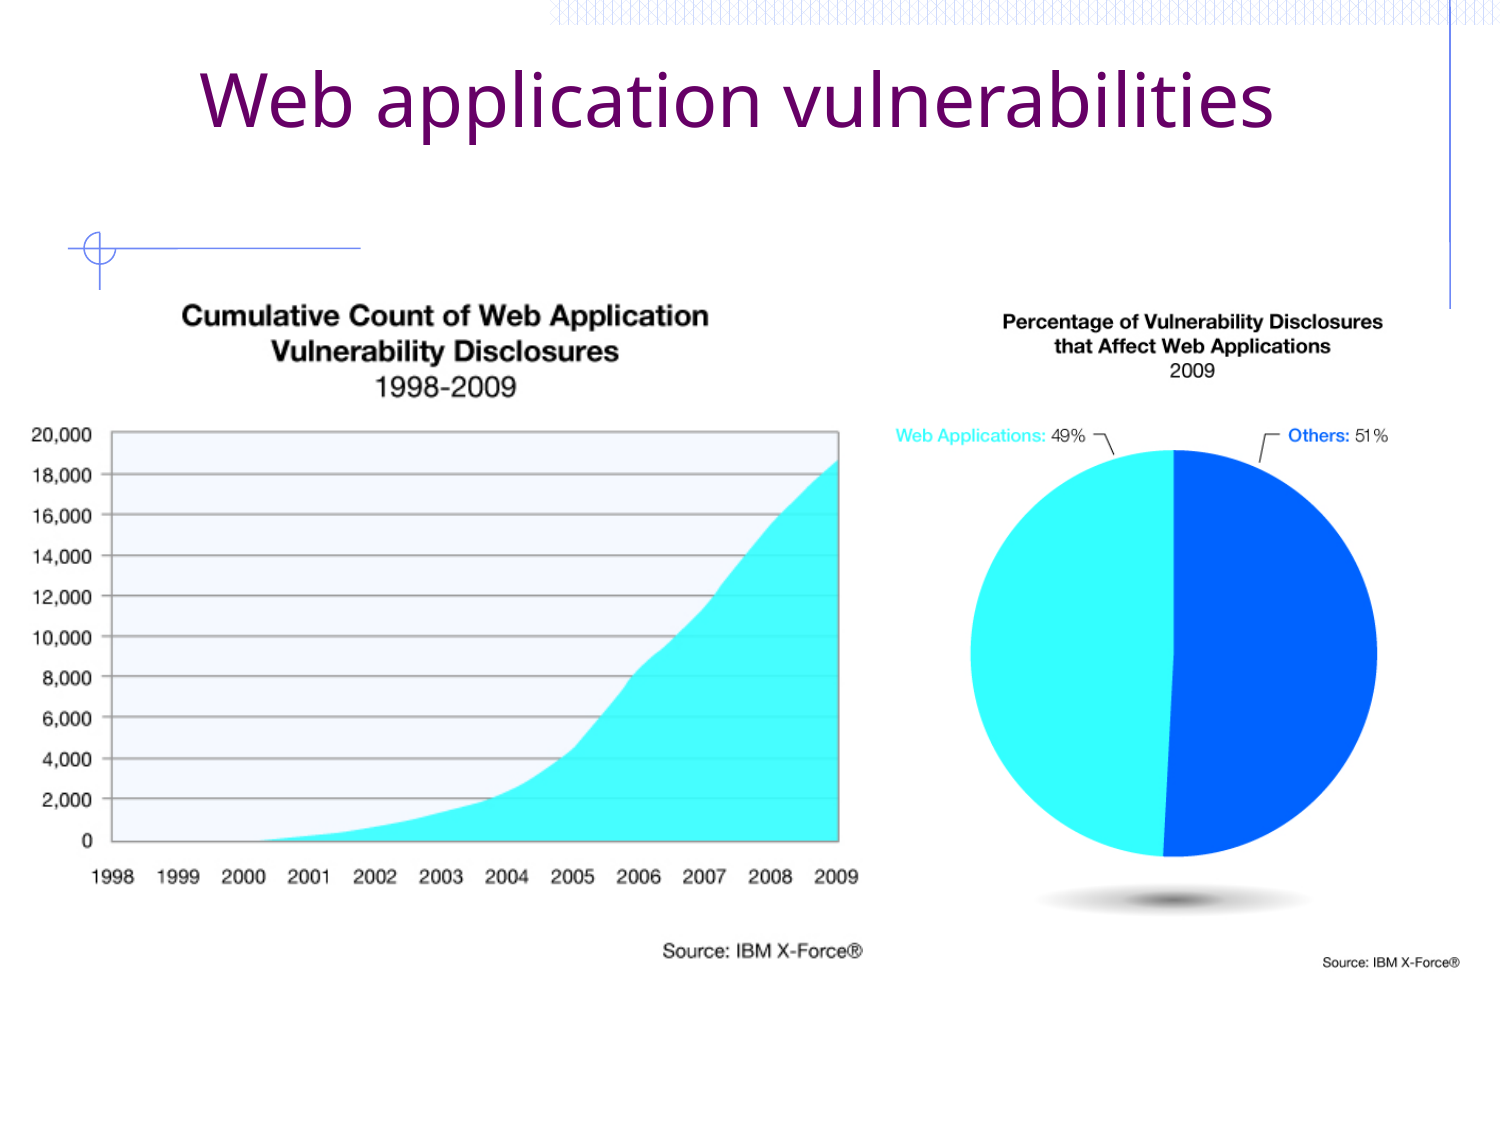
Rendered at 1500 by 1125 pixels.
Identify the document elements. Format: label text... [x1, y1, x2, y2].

picture [887, 308, 1461, 988]
picture [27, 290, 863, 988]
title Web application vulnerabilities [99, 49, 1376, 151]
